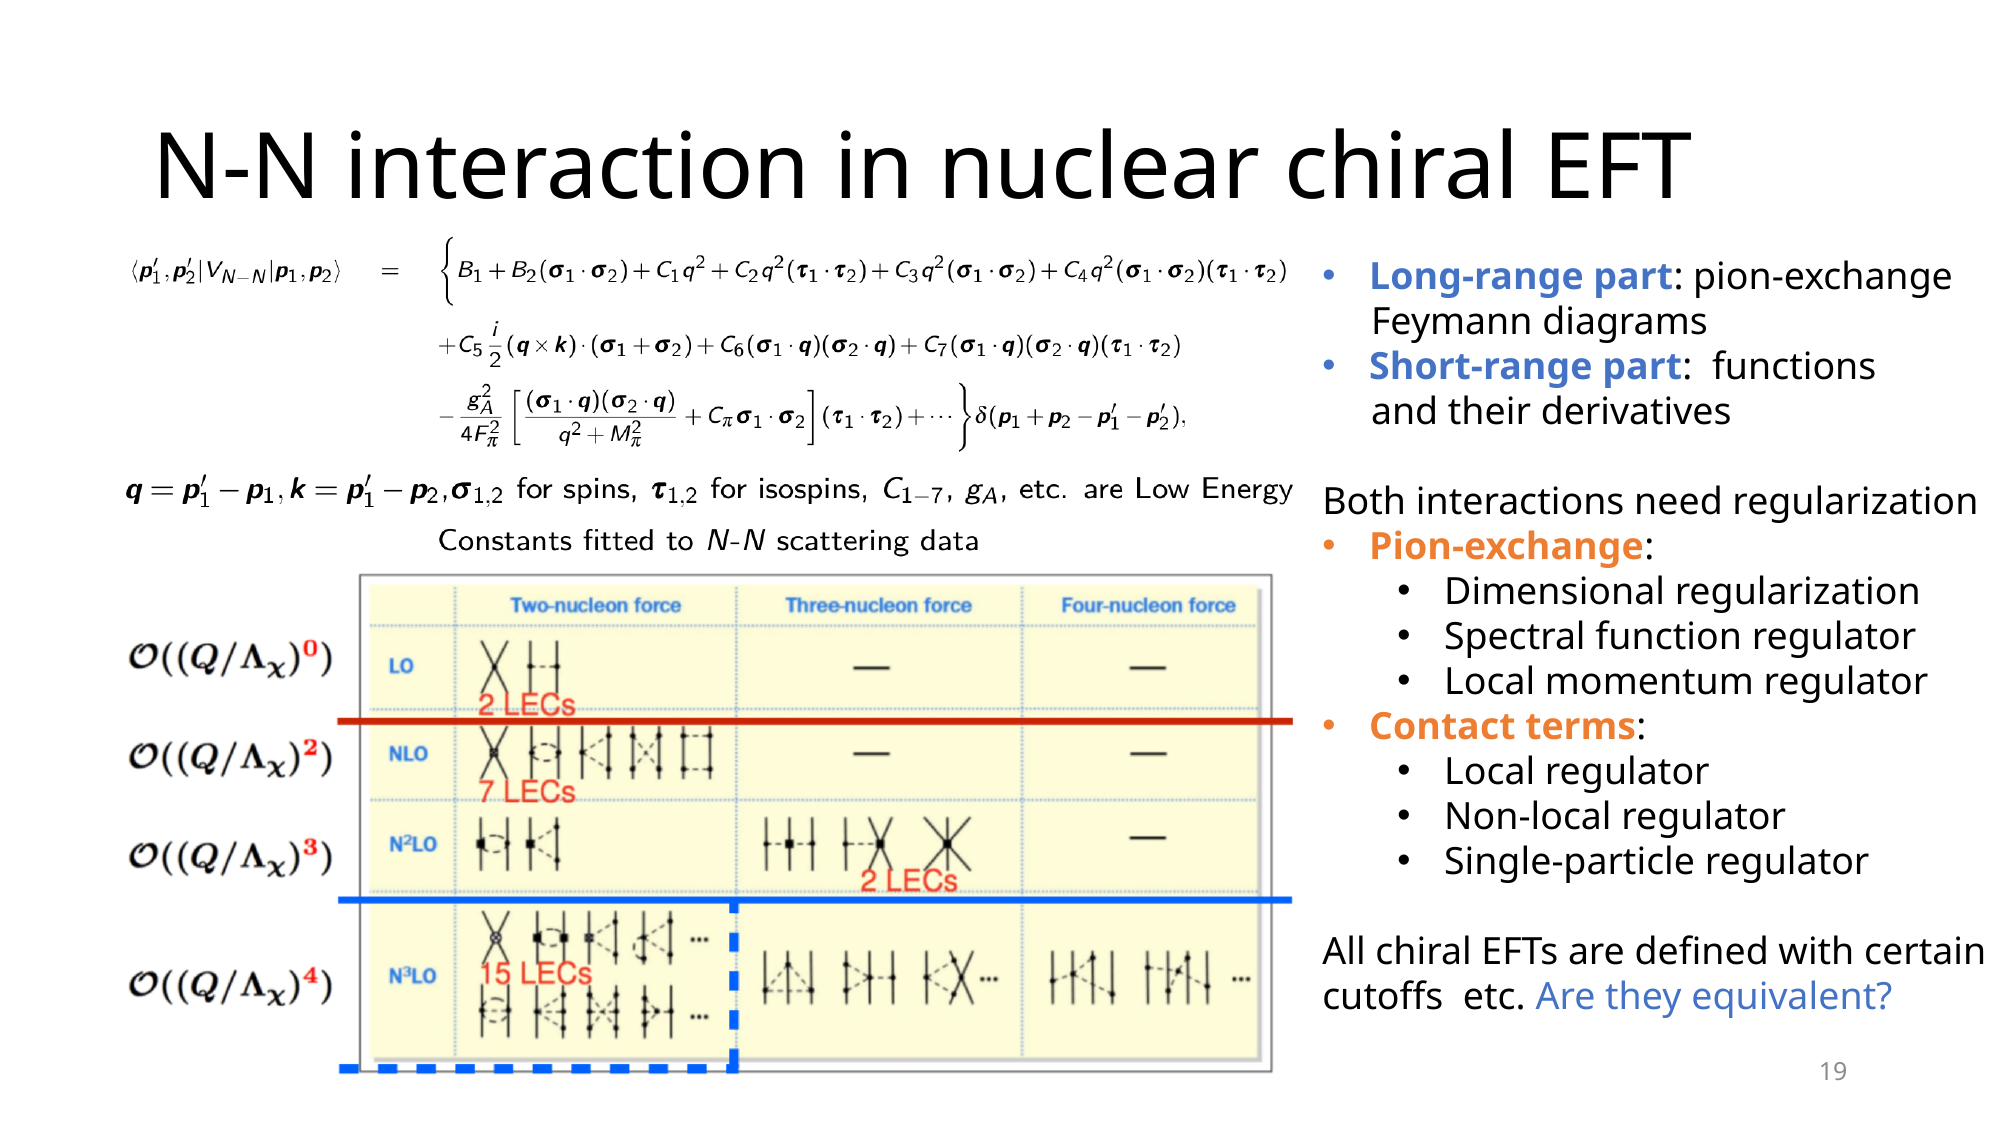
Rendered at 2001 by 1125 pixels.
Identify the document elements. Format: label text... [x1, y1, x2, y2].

title N-N interaction in nuclear chiral EFT [137, 59, 1863, 278]
slide_number 19 [1412, 1042, 1863, 1103]
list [114, 227, 1307, 1083]
